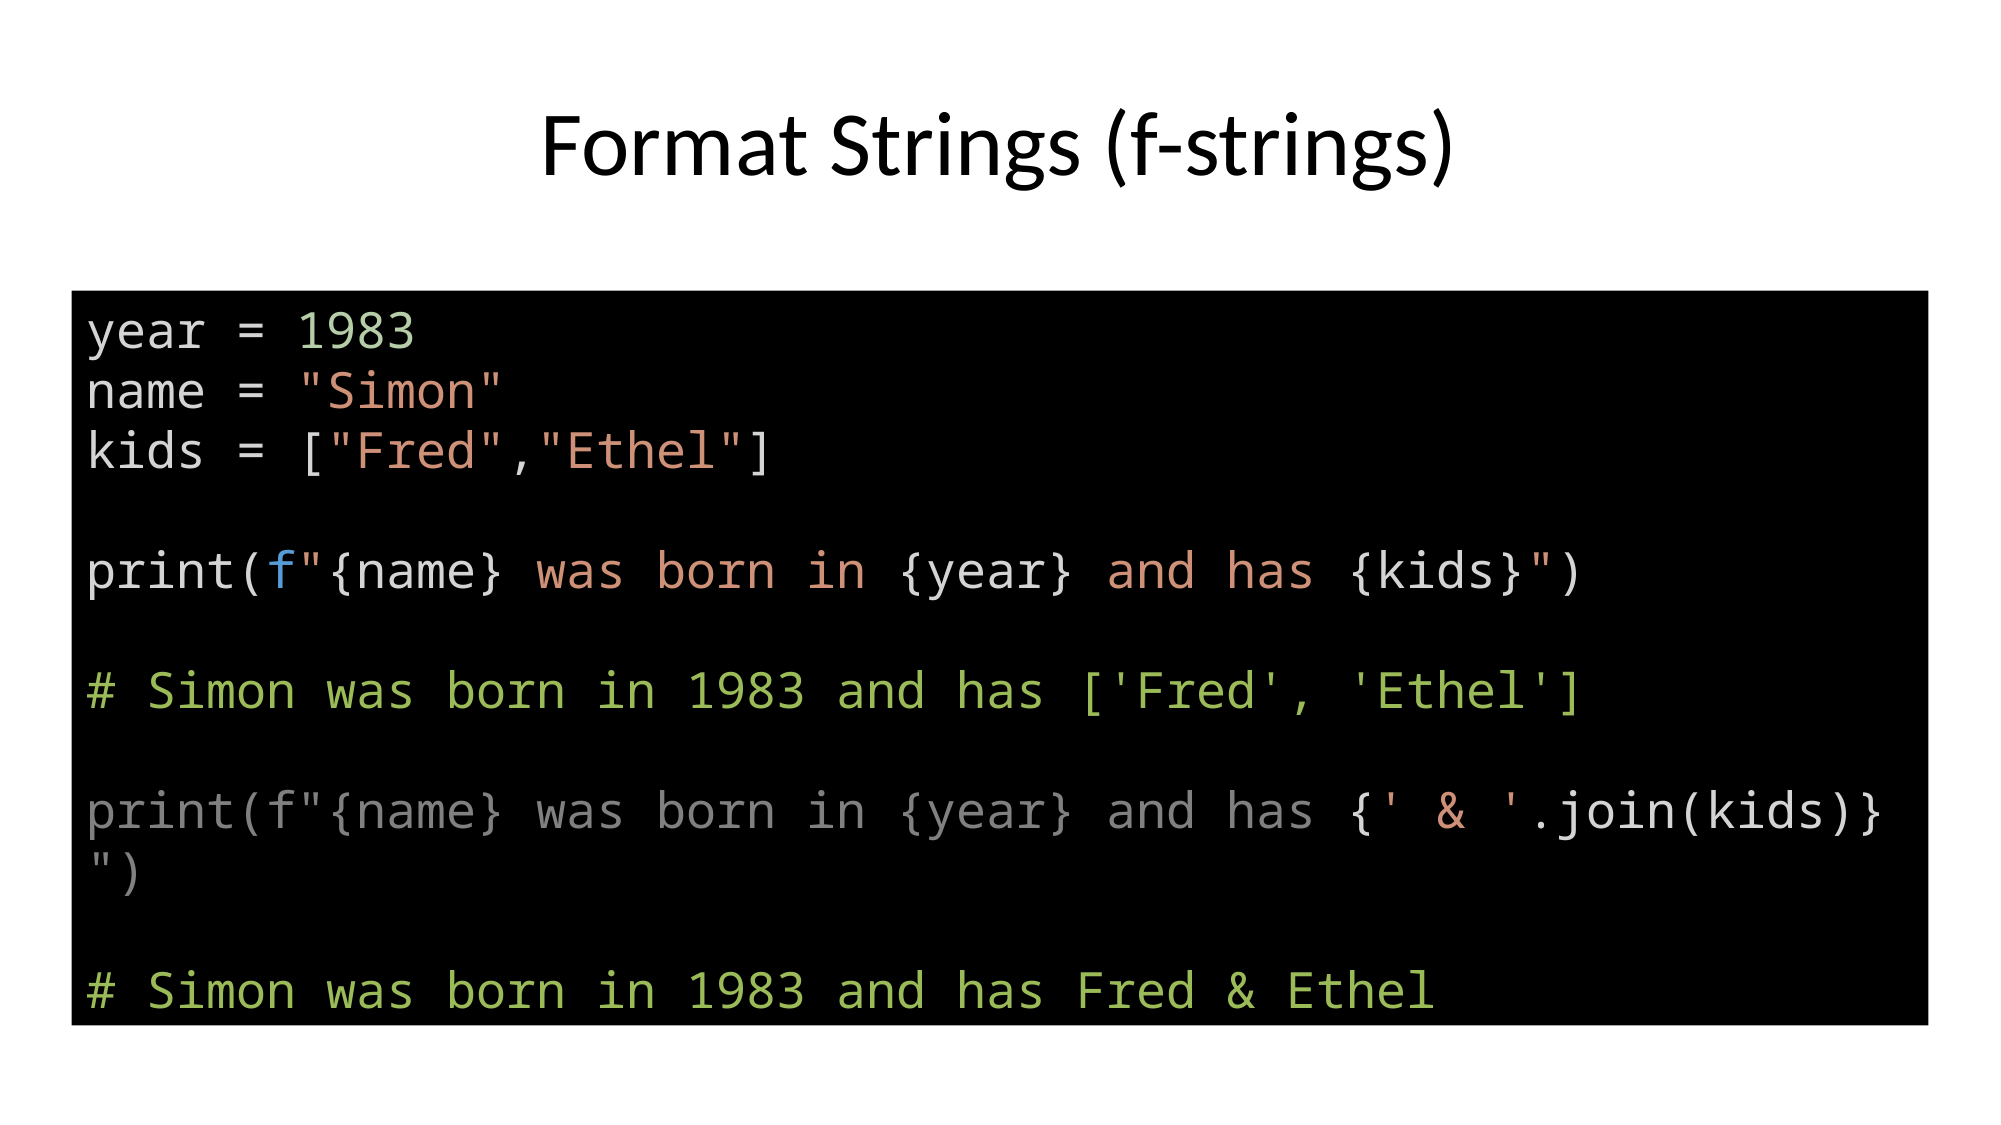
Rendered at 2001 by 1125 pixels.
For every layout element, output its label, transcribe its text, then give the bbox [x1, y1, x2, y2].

text_box year = 1983 name = "Simon" kids = ["Fred","Ethel"] print(f"{name} was born in {year} and has {kids}") # Simon was born in 1983 and has ['Fred', 'Ethel'] print(f"{name} was born in {year} and has {' & '.join(kids)}") # Simon was born in 1983 and has Fred & Ethel [71, 290, 1929, 1026]
title Format Strings (f-strings) [99, 45, 1900, 233]
